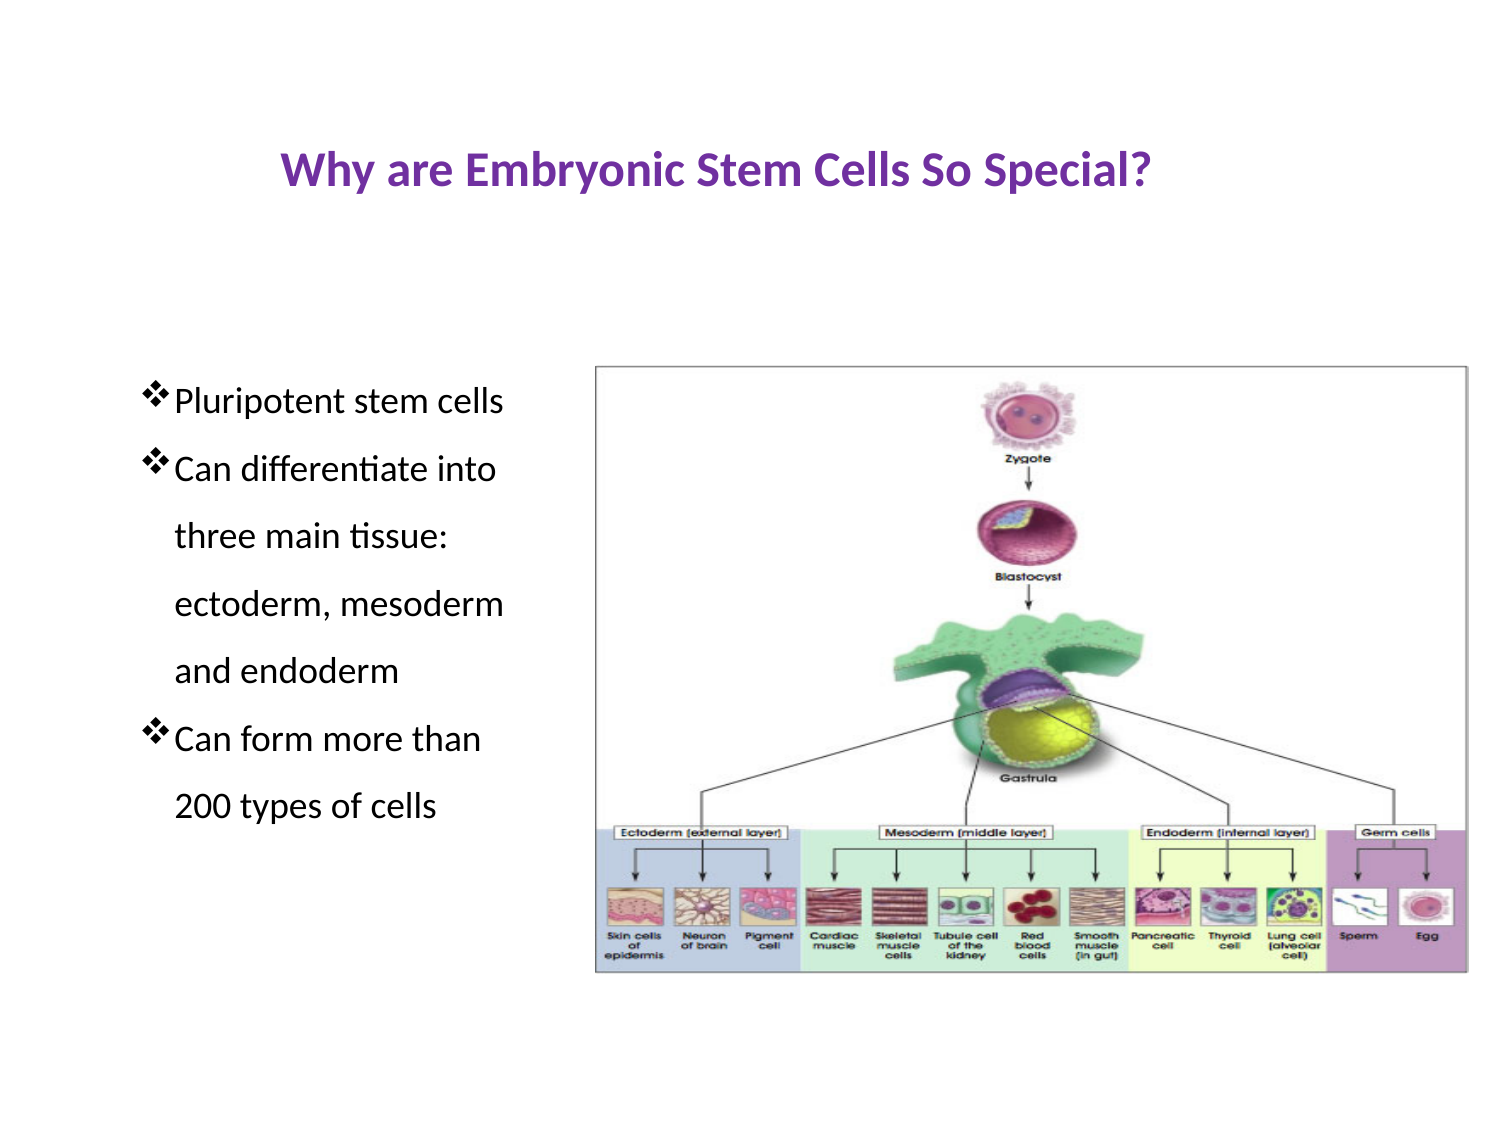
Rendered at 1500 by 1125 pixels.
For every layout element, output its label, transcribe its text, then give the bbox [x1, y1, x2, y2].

text_box Why are Embryonic Stem Cells So Special? [265, 128, 1448, 204]
picture [595, 365, 1469, 974]
text_box Pluripotent stem cells Can differentiate into three main tissue: ectoderm, mesoderm and endoderm Can form more than 200 types of cells [124, 346, 557, 834]
